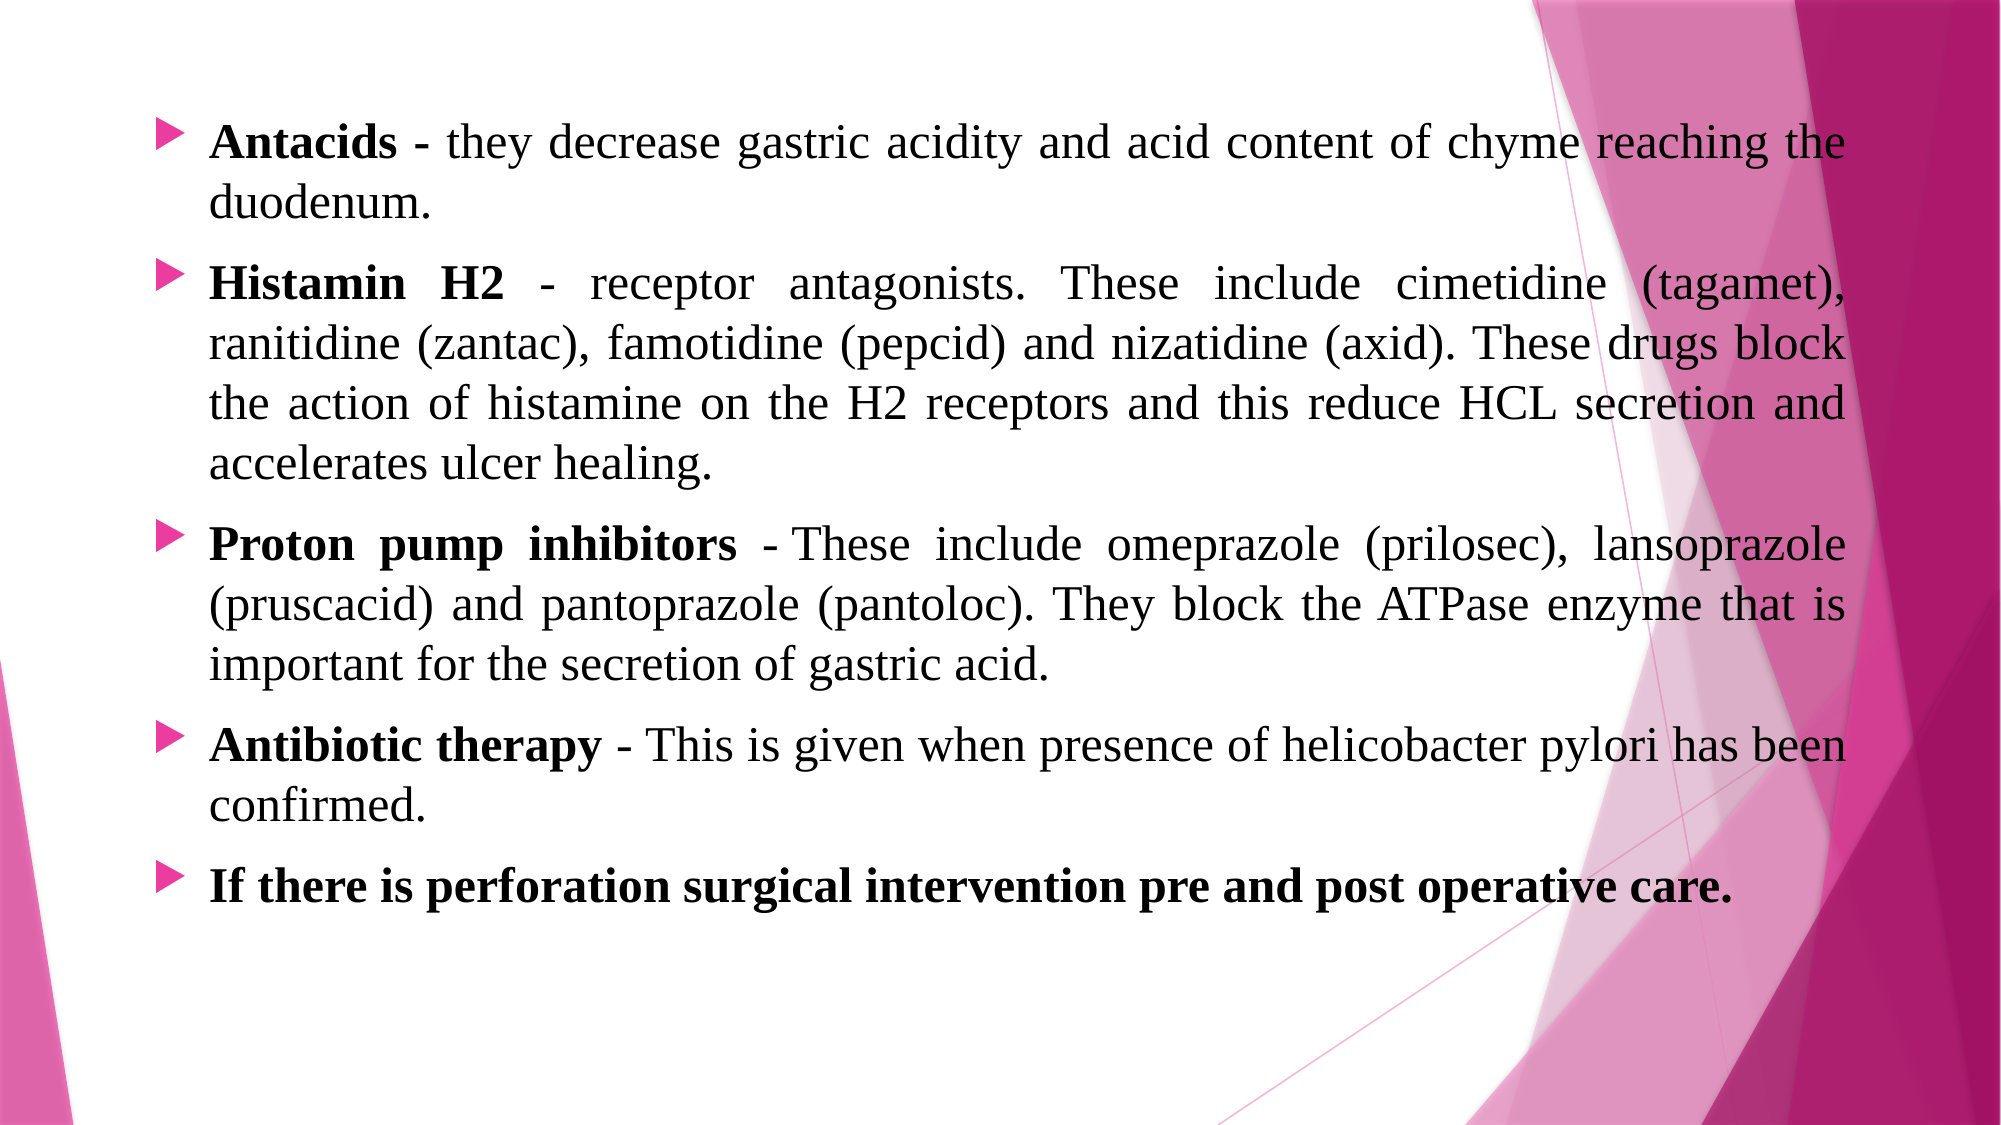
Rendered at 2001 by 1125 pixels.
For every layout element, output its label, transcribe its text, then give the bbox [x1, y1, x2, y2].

list Antacids - they decrease gastric acidity and acid content of chyme reaching the duodenum. Histamin H2 - receptor antagonists. These include cimetidine (tagamet), ranitidine (zantac), famotidine (pepcid) and nizatidine (axid). These drugs block the action of histamine on the H2 receptors and this reduce HCL secretion and accelerates ulcer healing. Proton pump inhibitors - These include omeprazole (prilosec), lansoprazole (pruscacid) and pantoprazole (pantoloc). They block the ATPase enzyme that is important for the secretion of gastric acid. Antibiotic therapy - This is given when presence of helicobacter pylori has been confirmed. If there is perforation surgical intervention pre and post operative care. [137, 101, 1863, 1014]
